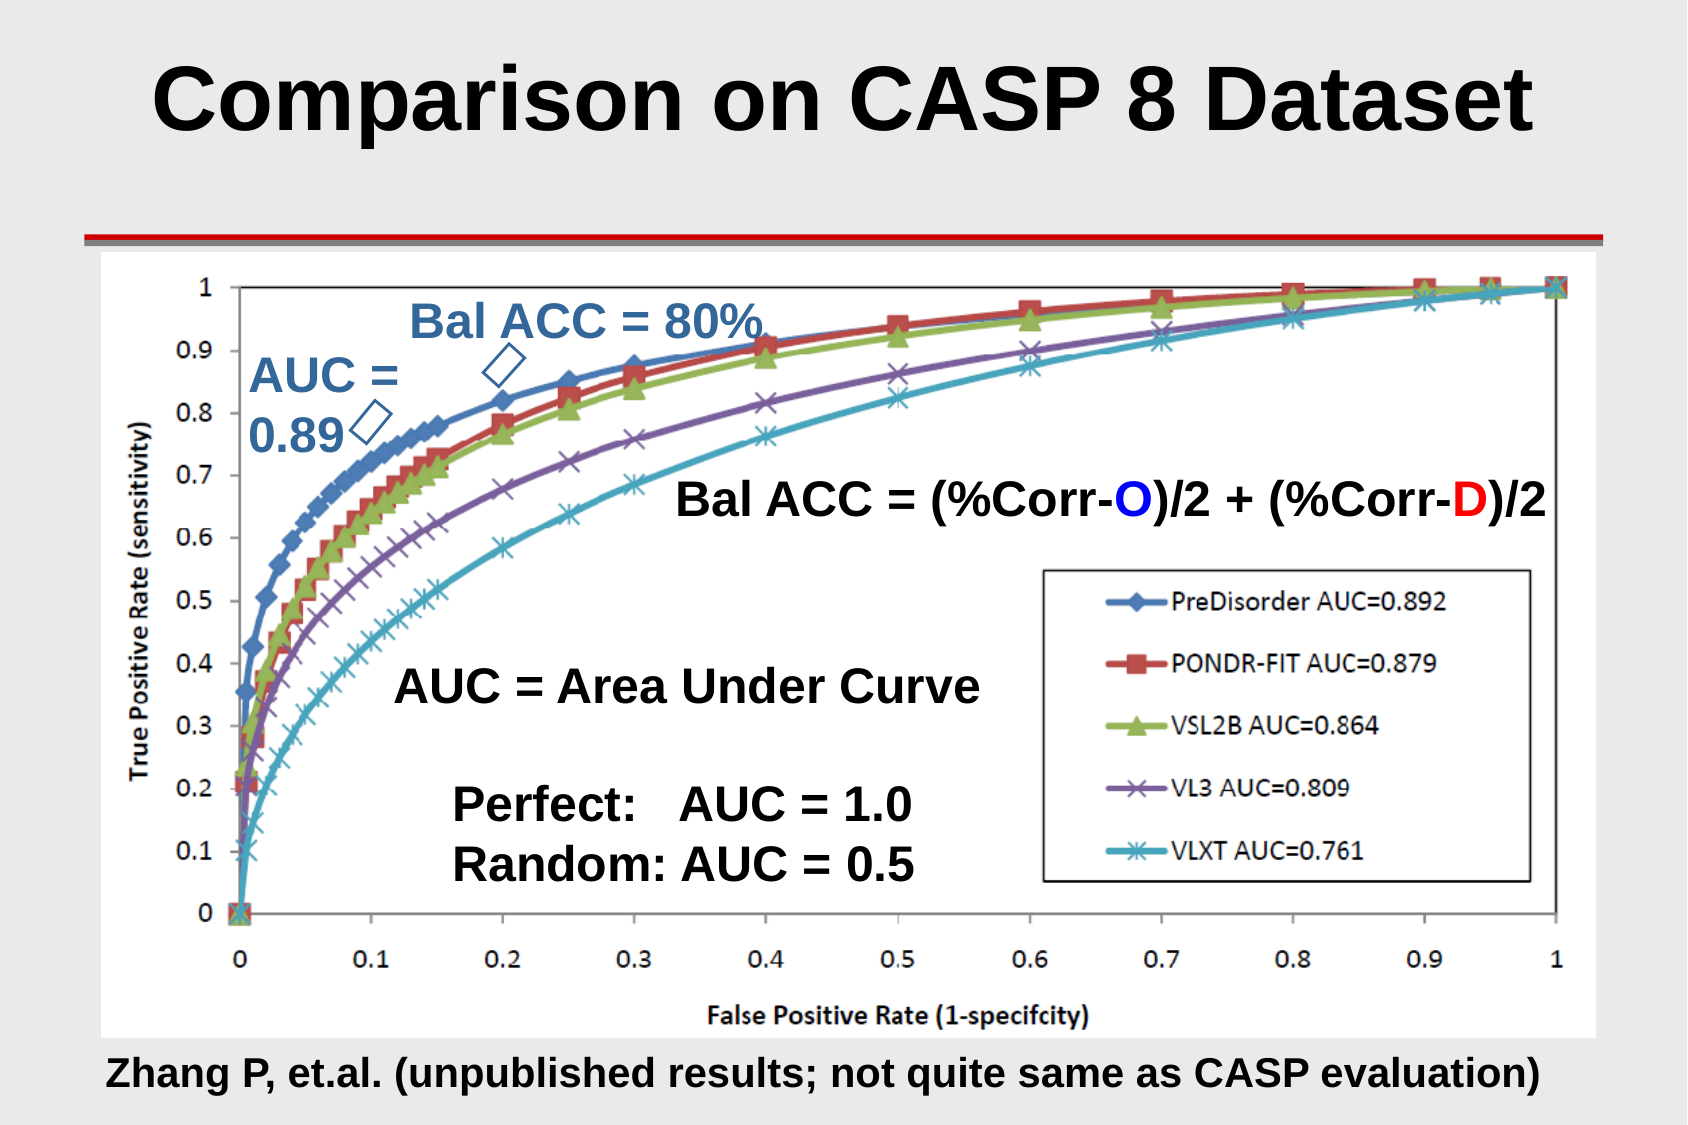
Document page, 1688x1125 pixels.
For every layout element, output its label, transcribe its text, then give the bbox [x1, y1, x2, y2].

picture [101, 252, 1597, 1038]
title Comparison on CASP 8 Dataset [84, 0, 1604, 188]
text_box Zhang P, et.al. (unpublished results; not quite same as CASP evaluation) [90, 1038, 1609, 1104]
